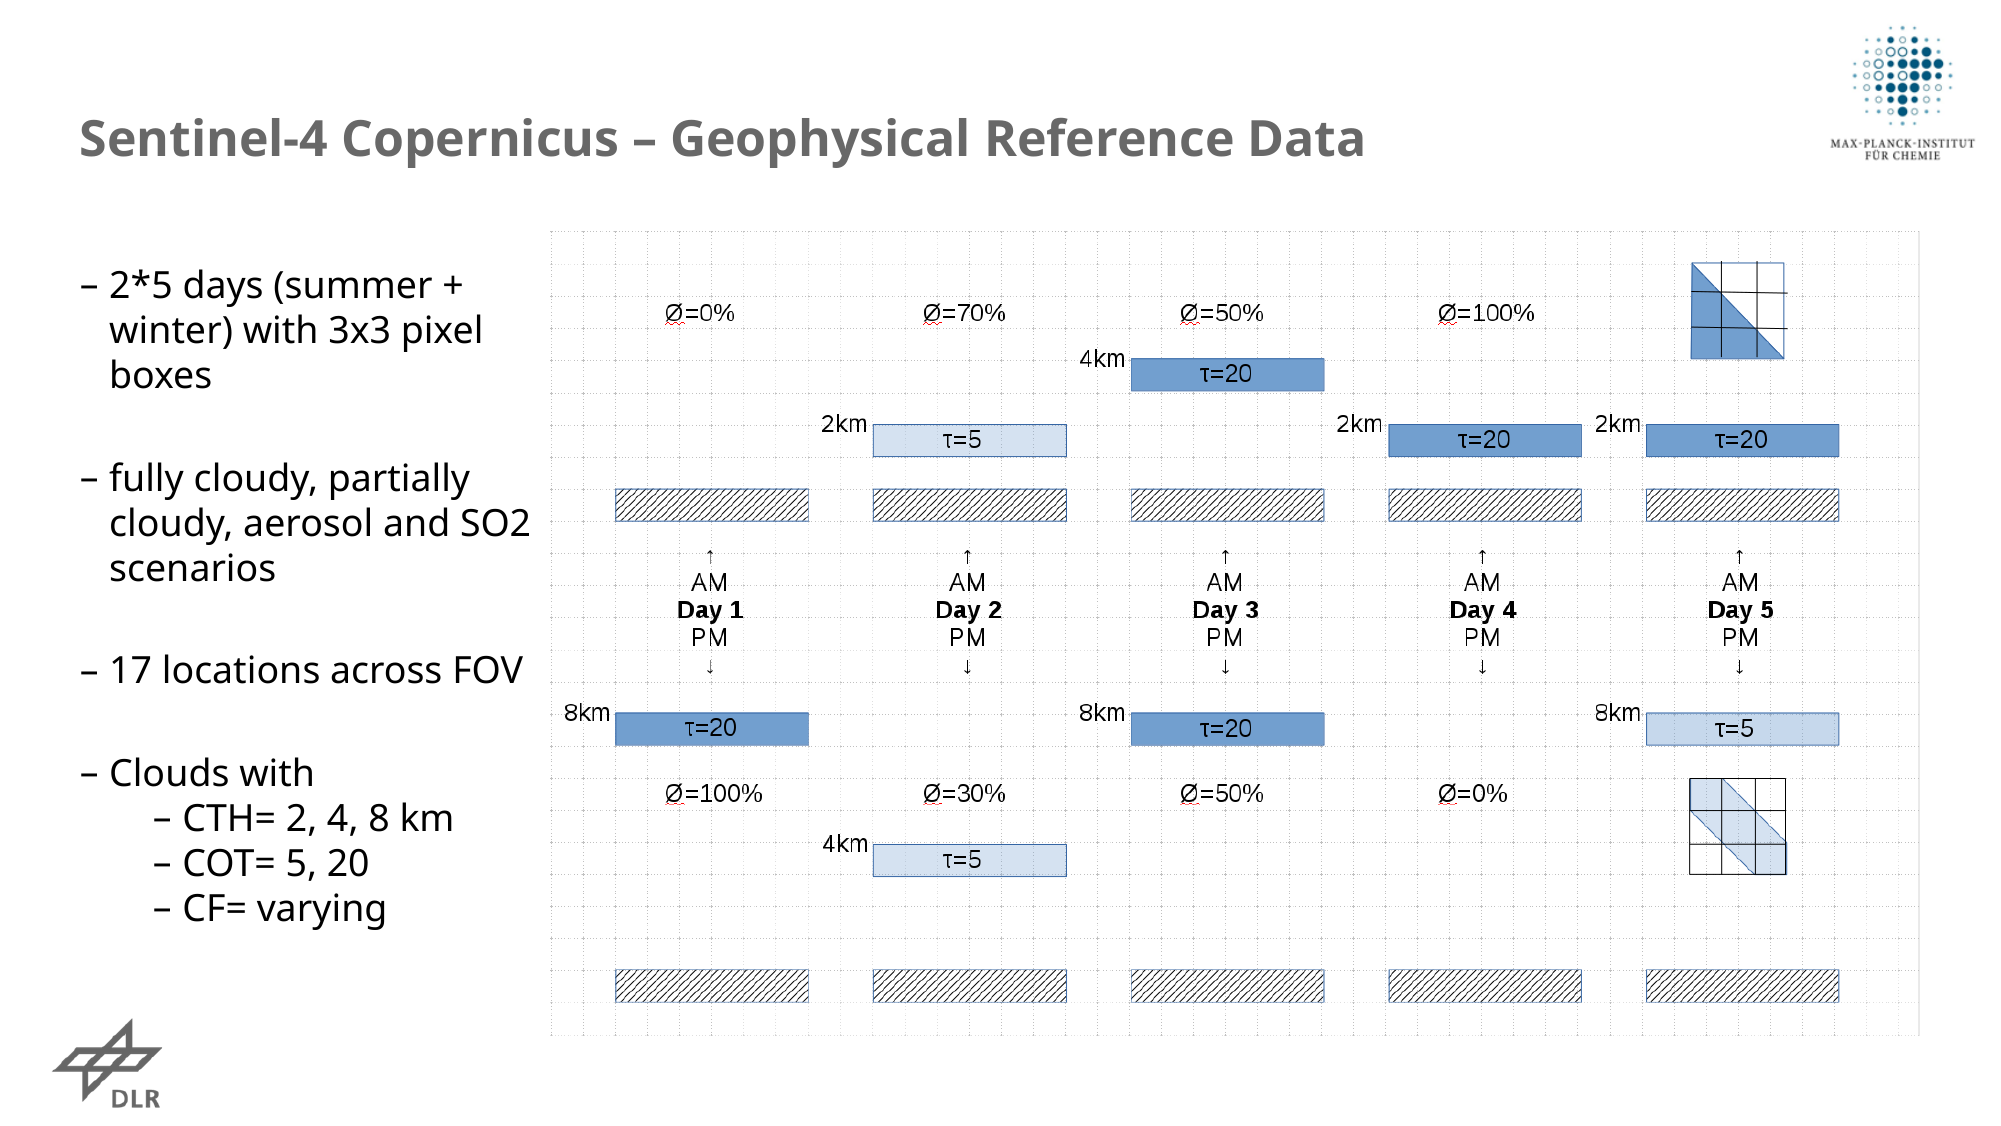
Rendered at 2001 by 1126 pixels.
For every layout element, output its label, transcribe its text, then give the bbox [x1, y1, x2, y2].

title Sentinel-4 Copernicus – Geophysical Reference Data [79, 106, 1921, 228]
picture [549, 231, 1921, 1036]
list 2*5 days (summer + winter) with 3x3 pixel boxes fully cloudy, partially cloudy, aerosol and SO2 scenarios 17 locations across FOV Clouds with CTH= 2, 4, 8 km COT= 5, 20 CF= varying [79, 261, 544, 1012]
picture [49, 1013, 164, 1114]
picture [1826, 18, 1978, 170]
